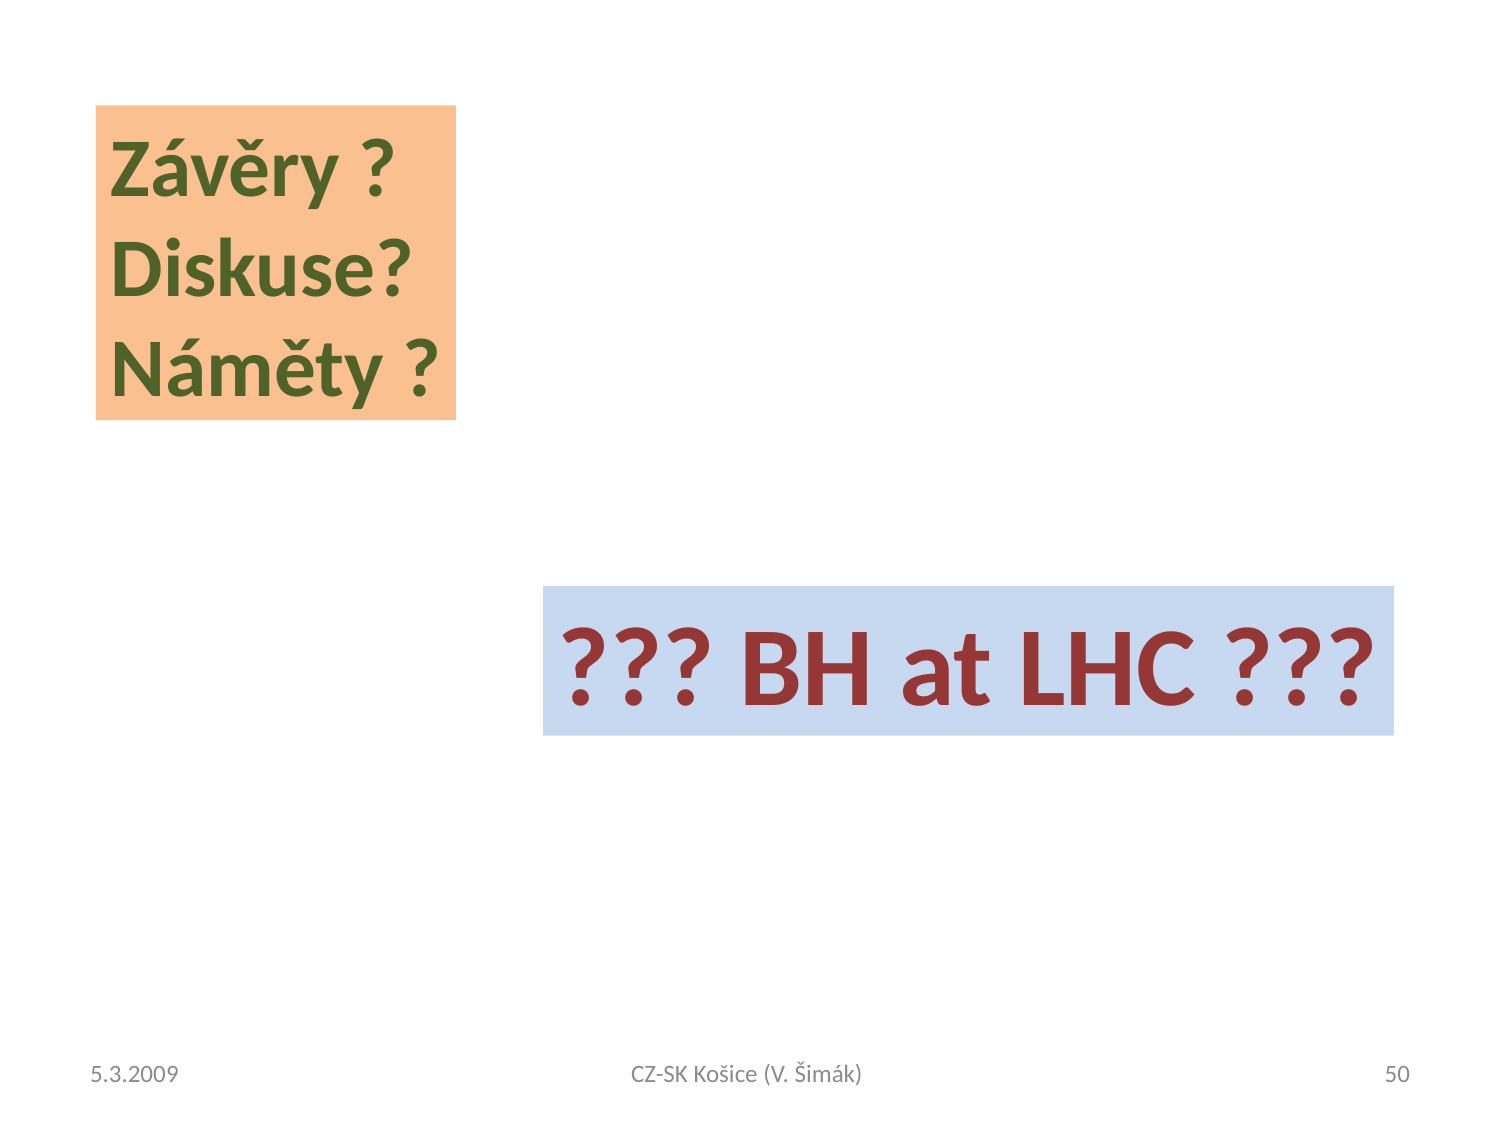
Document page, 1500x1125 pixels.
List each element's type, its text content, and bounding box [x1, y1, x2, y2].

footer CZ-SK Košice (V. Šimák) [512, 1042, 988, 1103]
slide_number 50 [1074, 1042, 1425, 1103]
text_box ??? BH at LHC ??? [543, 585, 1394, 736]
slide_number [75, 1042, 425, 1103]
text_box Závěry ? Diskuse? Náměty ? [95, 105, 456, 421]
